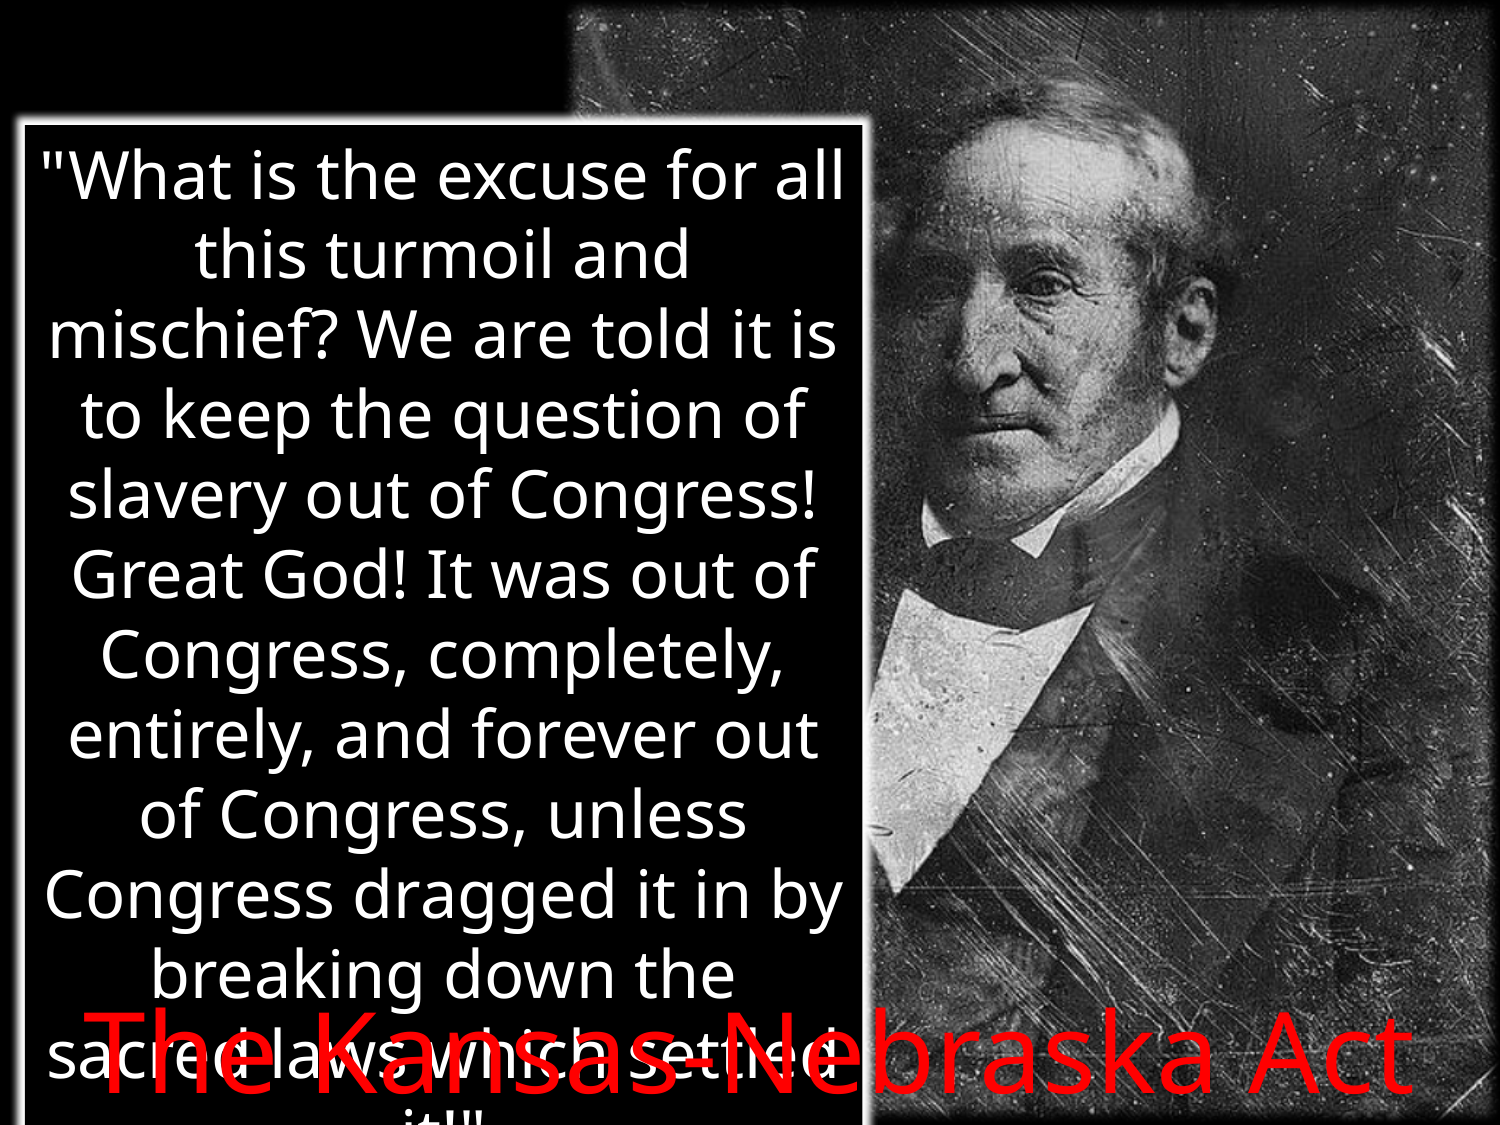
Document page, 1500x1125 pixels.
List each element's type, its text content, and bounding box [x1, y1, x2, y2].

text_box The Kansas-Nebraska Act [0, 973, 557, 1124]
text_box "What is the excuse for all this turmoil and mischief? We are told it is to keep the question of slavery out of Congress! Great God! It was out of Congress, completely, entirely, and forever out of Congress, unless Congress dragged it in by breaking down the sacred laws which settled it!" -Thomas Hart Benton, MO [24, 125, 557, 973]
picture [562, 0, 1500, 1125]
